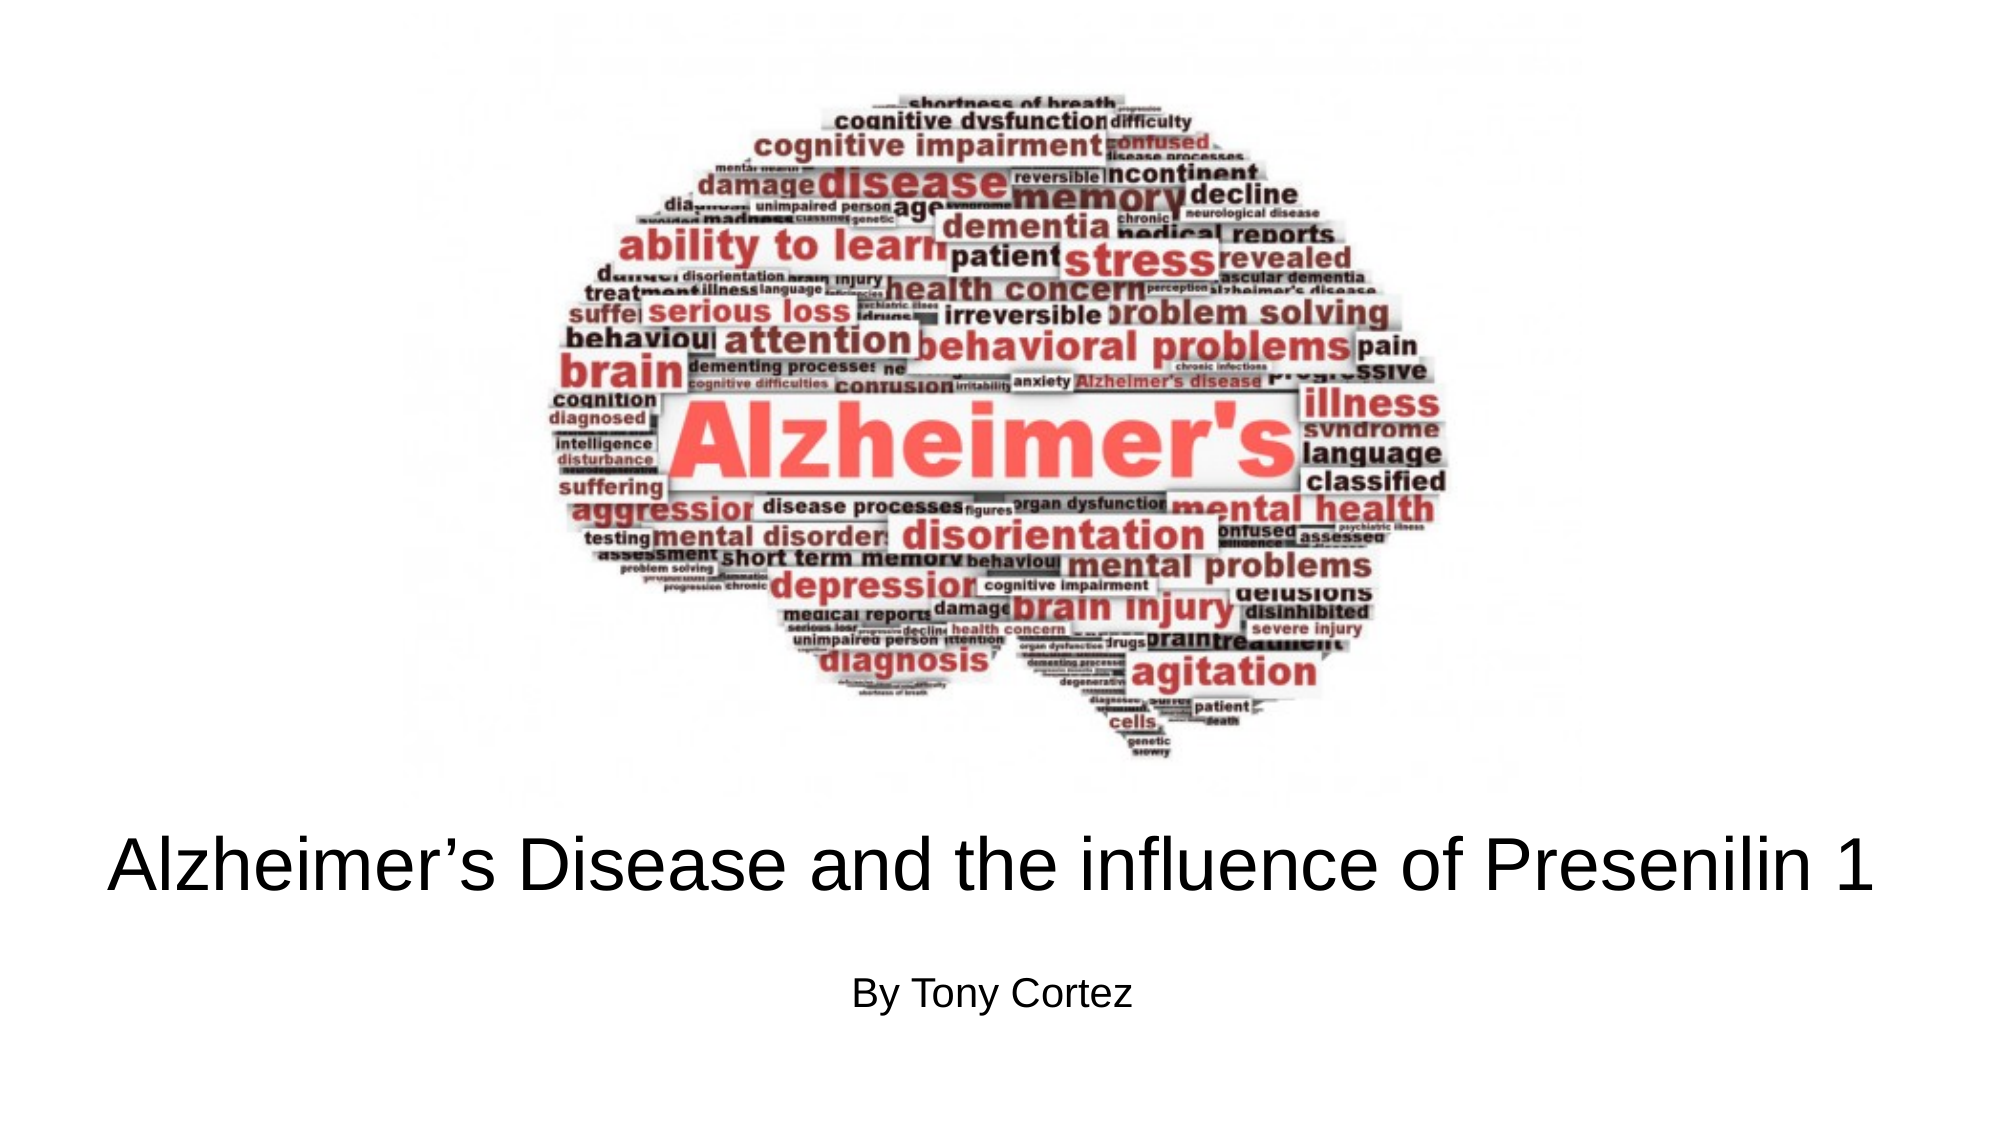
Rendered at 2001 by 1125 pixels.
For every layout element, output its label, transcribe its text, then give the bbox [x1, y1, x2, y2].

text_box By Tony Cortez [582, 958, 1403, 1023]
picture [403, 13, 1582, 809]
text_box Alzheimer’s Disease and the influence of Presenilin 1 [65, 808, 1920, 913]
